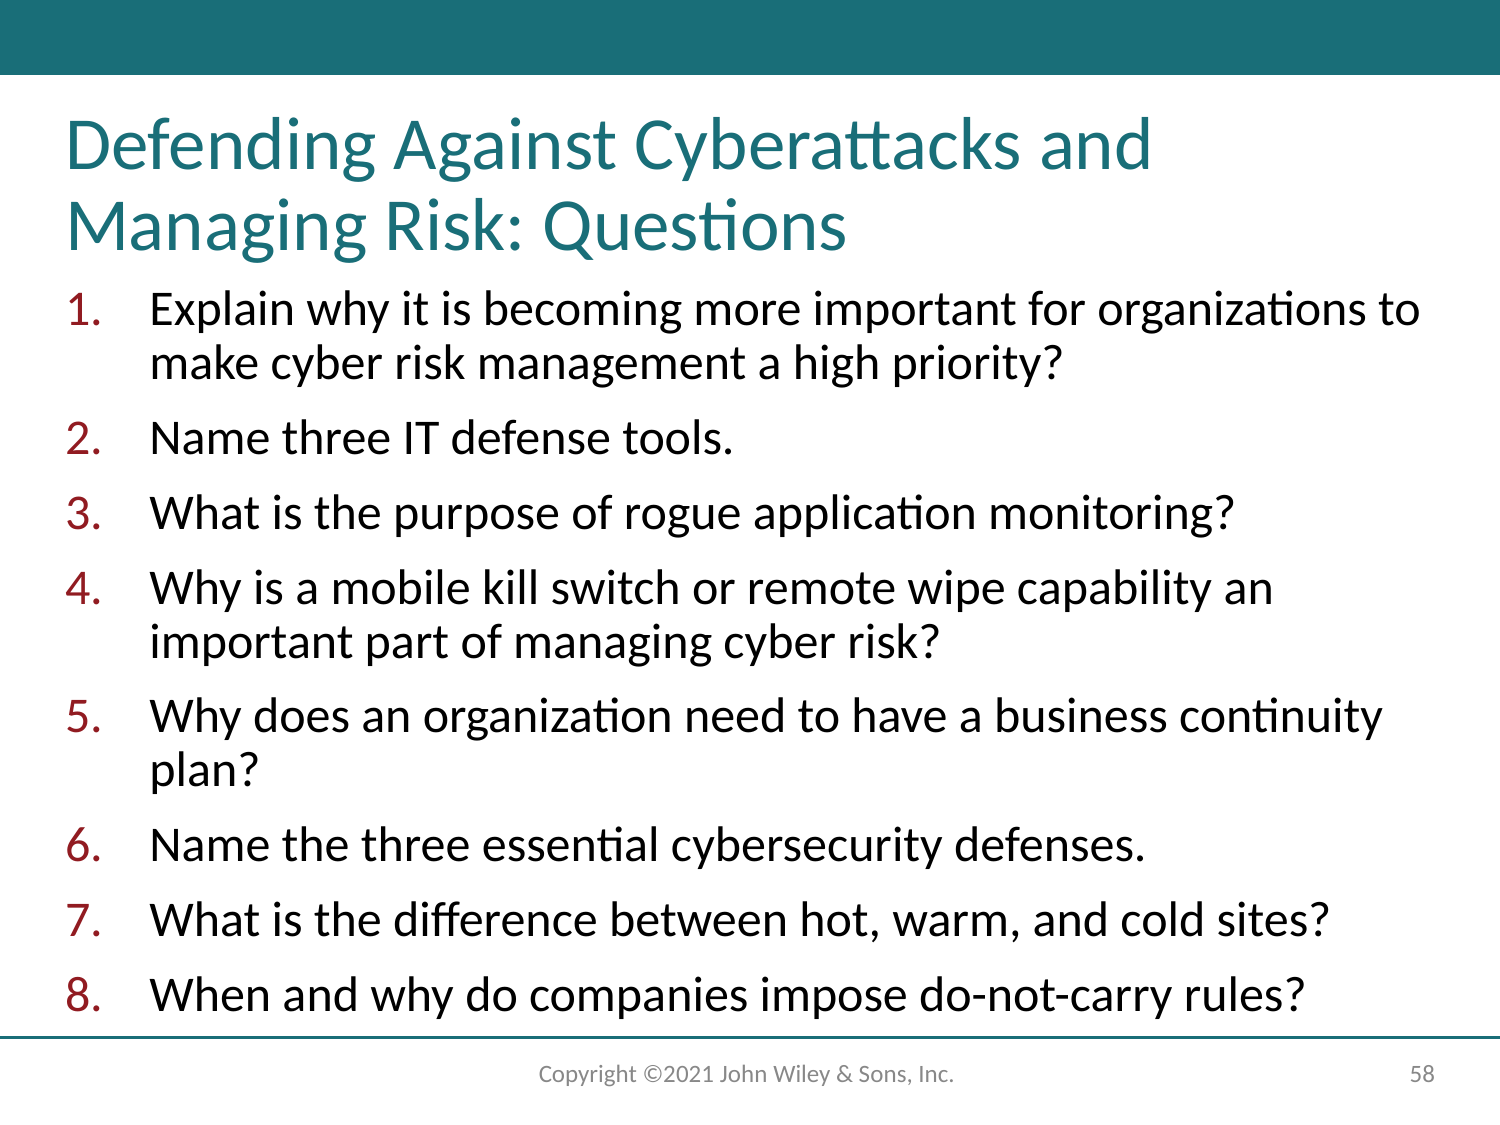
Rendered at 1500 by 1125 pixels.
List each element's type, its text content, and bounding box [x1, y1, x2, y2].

title Defending Against Cyberattacks and Managing Risk: Questions [50, 97, 1452, 258]
slide_number ‹#› [1059, 1042, 1450, 1103]
footer Copyright ©2021 John Wiley & Sons, Inc. [496, 1042, 1004, 1103]
list Explain why it is becoming more important for organizations to make cyber risk management a high priority? Name three IT defense tools. What is the purpose of rogue application monitoring? Why is a mobile kill switch or remote wipe capability an important part of managing cyber risk? Why does an organization need to have a business continuity plan? Name the three essential cybersecurity defenses. What is the difference between hot, warm, and cold sites? When and why do companies impose do-not-carry rules? [50, 275, 1450, 1025]
